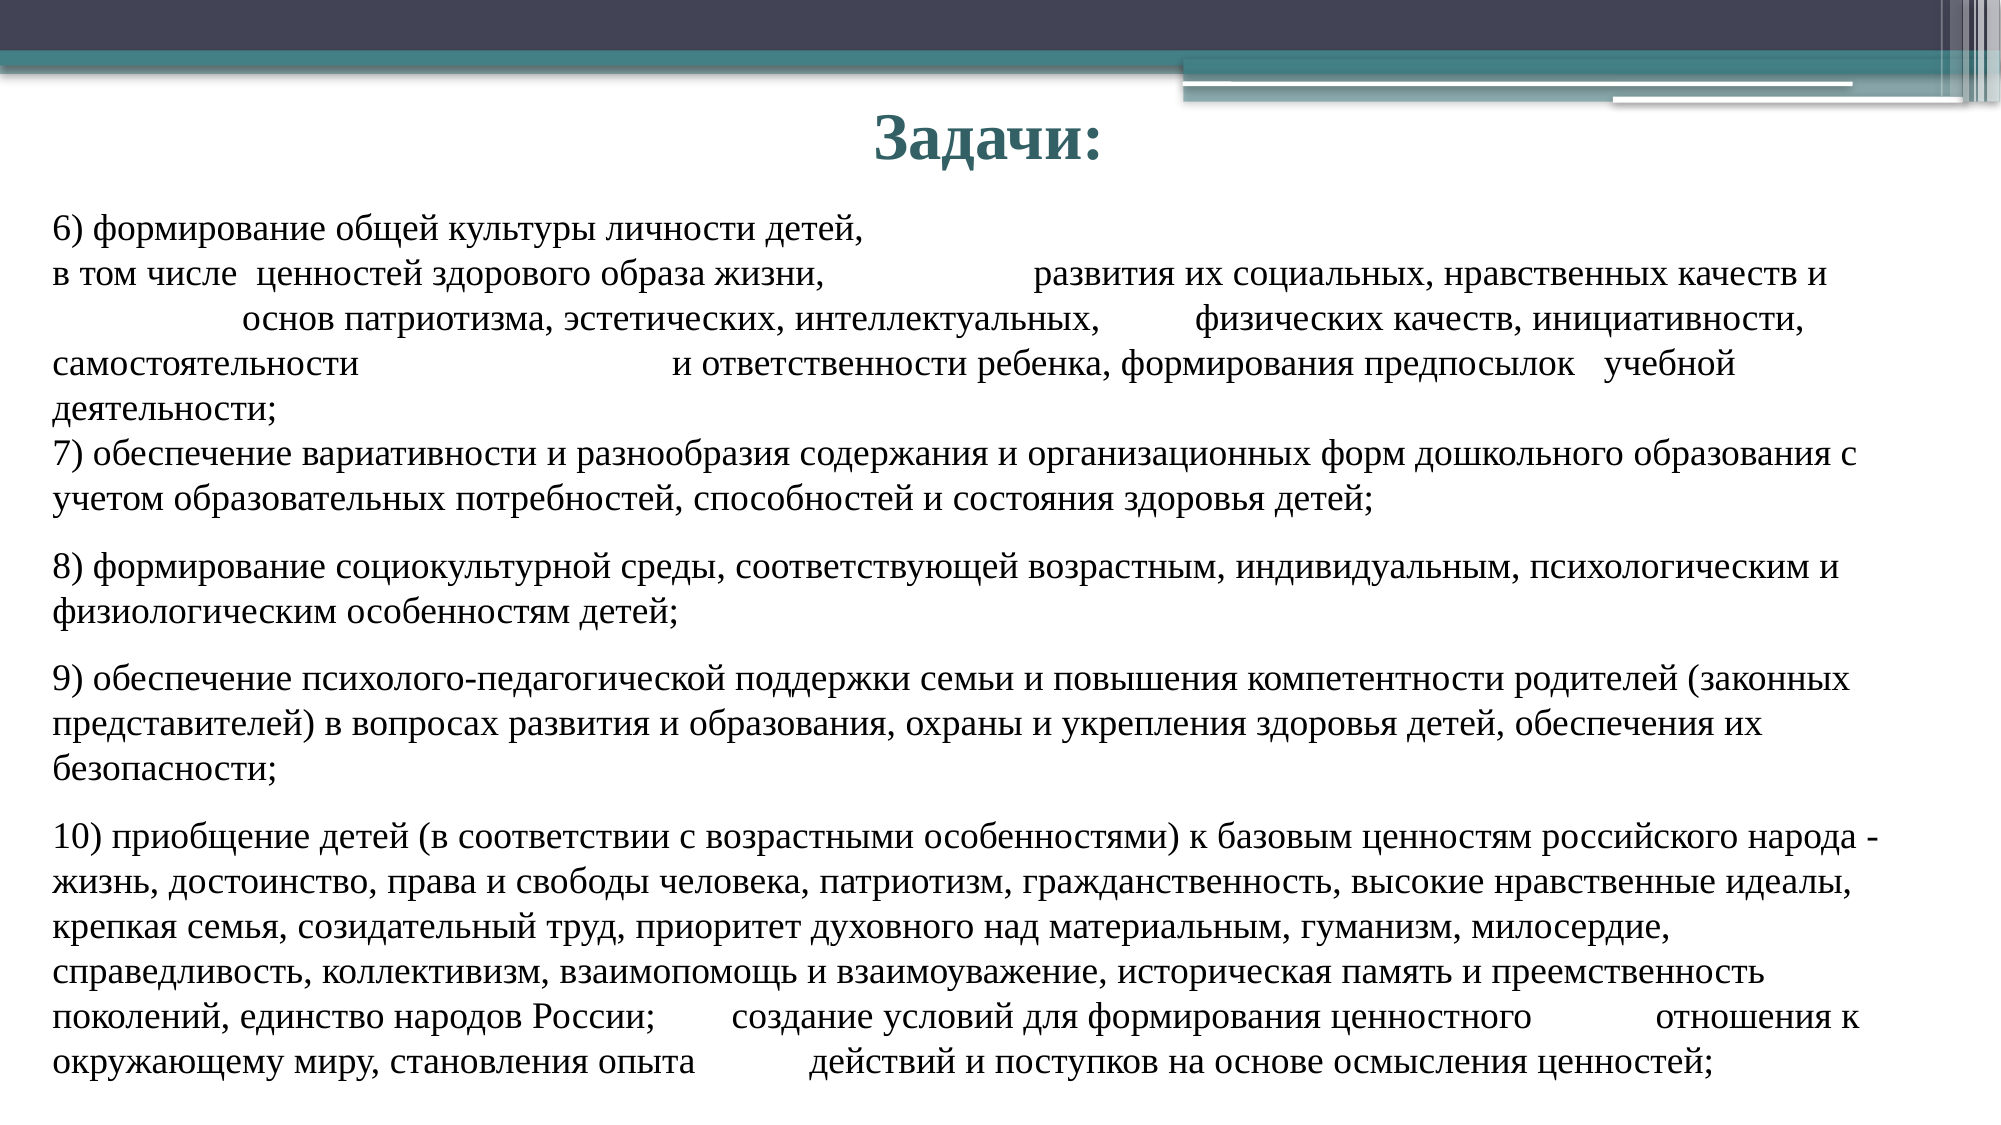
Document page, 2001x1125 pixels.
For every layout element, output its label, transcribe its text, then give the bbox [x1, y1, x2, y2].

text_box Задачи: 6) формирование общей культуры личности детей, в том числе ценностей здорового образа жизни, развития их социальных, нравственных качеств и основ патриотизма, эстетических, интеллектуальных, физических качеств, инициативности, самостоятельности и ответственности ребенка, формирования предпосылок учебной деятельности; 7) обеспечение вариативности и разнообразия содержания и организационных форм дошкольного образования с учетом образовательных потребностей, способностей и состояния здоровья детей; 8) формирование социокультурной среды, соответствующей возрастным, индивидуальным, психологическим и физиологическим особенностям детей; 9) обеспечение психолого-педагогической поддержки семьи и повышения компетентности родителей (законных представителей) в вопросах развития и образования, охраны и укрепления здоровья детей, обеспечения их безопасности; 10) приобщение детей (в соответствии с возрастными особенностями) к базовым ценностям российского народа - жизнь, достоинство, права и свободы человека, патриотизм, гражданственность, высокие нравственные идеалы, крепкая семья, созидательный труд, приоритет духовного над материальным, гуманизм, милосердие, справедливость, коллективизм, взаимопомощь и взаимоуважение, историческая память и преемственность поколений, единство народов России; создание условий для формирования ценностного отношения к окружающему миру, становления опыта действий и поступков на основе осмысления ценностей; [37, 51, 1953, 1125]
